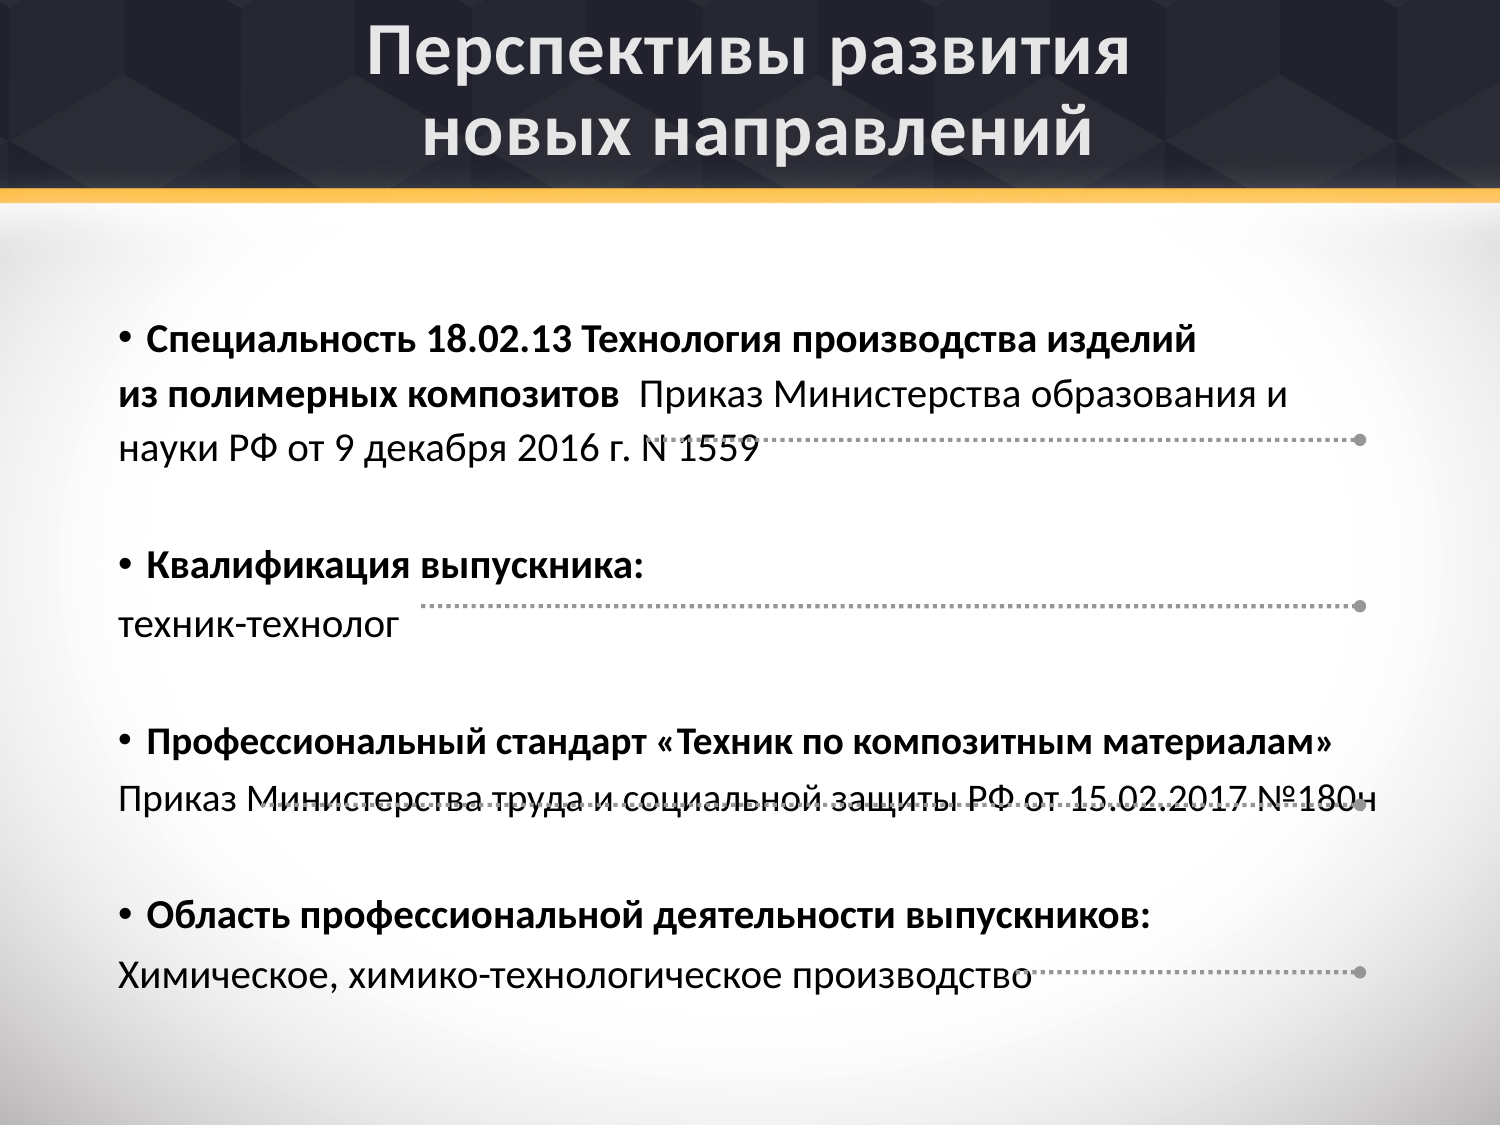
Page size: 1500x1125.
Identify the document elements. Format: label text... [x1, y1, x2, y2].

list Специальность 18.02.13 Технология производства изделий из полимерных композитов Приказ Министерства образования и науки РФ от 9 декабря 2016 г. N 1559 Квалификация выпускника: техник-технолог Профессиональный стандарт «Техник по композитным материалам» Приказ Министерства труда и социальной защиты РФ от 15.02.2017 №180н Область профессиональной деятельности выпускников: Химическое, химико-технологическое производство [103, 299, 1397, 1014]
text_box [1353, 798, 1367, 812]
text_box [1352, 966, 1367, 979]
picture [0, 0, 1500, 1125]
title Перспективы развития новых направлений [103, 20, 1397, 162]
text_box [1353, 600, 1367, 613]
text_box [1352, 433, 1367, 447]
